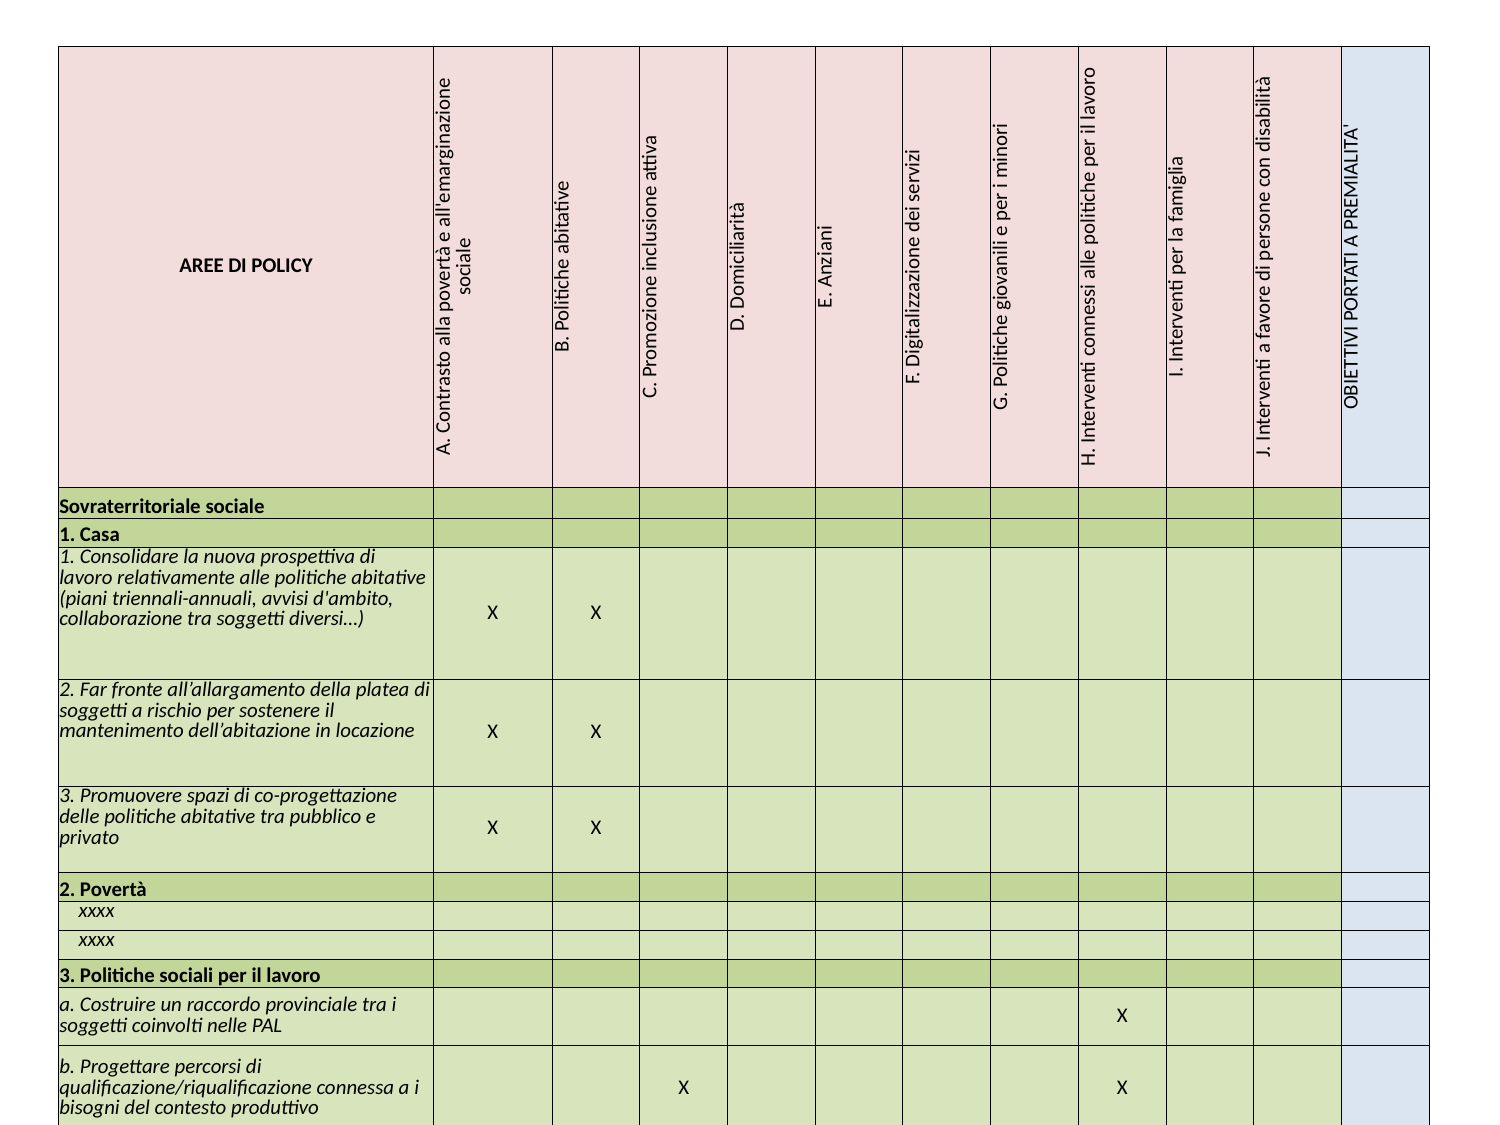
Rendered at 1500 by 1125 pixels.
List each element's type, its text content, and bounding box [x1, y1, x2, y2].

table_header I. Interventi per la famiglia [1167, 47, 1253, 487]
table_cell [991, 902, 1078, 930]
table_cell 1. Casa [59, 519, 433, 547]
table_cell [1342, 873, 1429, 901]
table_cell 3. Politiche sociali per il lavoro [59, 960, 433, 987]
table_cell X [434, 548, 552, 679]
table_cell [991, 931, 1078, 959]
table_cell [816, 519, 902, 547]
table_cell b. Progettare percorsi di qualificazione/riqualificazione connessa a i bisogni del contesto produttivo [59, 1046, 433, 1125]
table_cell [728, 787, 815, 872]
table_cell [434, 902, 552, 930]
table_cell [1079, 902, 1166, 930]
table_cell [1167, 960, 1253, 987]
table_cell [728, 960, 815, 987]
table_cell [434, 873, 552, 901]
table_cell [640, 488, 727, 518]
table_cell [1342, 960, 1429, 987]
table_cell [1342, 1046, 1429, 1125]
table_cell [1254, 873, 1341, 901]
table_cell [640, 873, 727, 901]
table_cell [434, 960, 552, 987]
table_cell [434, 1046, 552, 1125]
table_cell [434, 931, 552, 959]
table_cell X [1079, 988, 1166, 1045]
table_header F. Digitalizzazione dei servizi [903, 47, 990, 487]
table_cell [991, 873, 1078, 901]
table_cell [991, 519, 1078, 547]
table_cell [1254, 680, 1341, 786]
table_cell [1342, 988, 1429, 1045]
table_cell [991, 680, 1078, 786]
table_cell X [553, 680, 639, 786]
table_cell [1167, 519, 1253, 547]
table_cell [1079, 488, 1166, 518]
table_cell [640, 519, 727, 547]
table_cell [1342, 519, 1429, 547]
table_cell [640, 787, 727, 872]
table_cell [1079, 931, 1166, 959]
table_cell [991, 1046, 1078, 1125]
table_cell [640, 548, 727, 679]
table_cell [991, 960, 1078, 987]
table_cell 3. Promuovere spazi di co-progettazione delle politiche abitative tra pubblico e privato [59, 787, 433, 872]
table_cell [1079, 680, 1166, 786]
table_cell X [553, 548, 639, 679]
table_cell [1342, 680, 1429, 786]
table_cell [1167, 873, 1253, 901]
table_header B. Politiche abitative [553, 47, 639, 487]
table_cell [728, 873, 815, 901]
table_header AREE DI POLICY [59, 47, 433, 487]
table_cell X [434, 680, 552, 786]
table_cell xxxx [59, 902, 433, 930]
table_cell [1254, 548, 1341, 679]
table_cell X [553, 787, 639, 872]
table_cell [728, 931, 815, 959]
table_cell [1254, 1046, 1341, 1125]
table_cell [553, 873, 639, 901]
table_cell [728, 680, 815, 786]
table_cell [1079, 519, 1166, 547]
table_cell [728, 1046, 815, 1125]
table_cell 1. Consolidare la nuova prospettiva di lavoro relativamente alle politiche abitative (piani triennali-annuali, avvisi d'ambito, collaborazione tra soggetti diversi…) [59, 548, 433, 679]
table_cell 2. Povertà [59, 873, 433, 901]
table_cell [1167, 902, 1253, 930]
table_cell [991, 488, 1078, 518]
table_cell [903, 548, 990, 679]
table_cell [1342, 488, 1429, 518]
table_cell [553, 988, 639, 1045]
table_cell [728, 988, 815, 1045]
table_cell X [434, 787, 552, 872]
table_cell [1167, 931, 1253, 959]
table_cell [903, 960, 990, 987]
table_cell Sovraterritoriale sociale [59, 488, 433, 518]
table_header H. Interventi connessi alle politiche per il lavoro [1079, 47, 1166, 487]
table_header D. Domiciliarità [728, 47, 815, 487]
table_cell [1254, 960, 1341, 987]
table_cell [816, 680, 902, 786]
table_cell [816, 787, 902, 872]
table_cell [903, 873, 990, 901]
table_cell [903, 988, 990, 1045]
table_header J. Interventi a favore di persone con disabilità [1254, 47, 1341, 487]
table_cell [553, 1046, 639, 1125]
table_cell X [1079, 1046, 1166, 1125]
table_cell [1167, 988, 1253, 1045]
table_cell [434, 519, 552, 547]
table_cell [1254, 787, 1341, 872]
table_cell [553, 960, 639, 987]
table_cell [640, 988, 727, 1045]
table_header G. Politiche giovanili e per i minori [991, 47, 1078, 487]
table_cell [434, 488, 552, 518]
table_cell [1342, 548, 1429, 679]
table_cell X [640, 1046, 727, 1125]
table_cell [816, 548, 902, 679]
table_cell 2. Far fronte all’allargamento della platea di soggetti a rischio per sostenere il mantenimento dell’abitazione in locazione [59, 680, 433, 786]
table_cell [553, 902, 639, 930]
table_cell [816, 873, 902, 901]
table_cell [640, 902, 727, 930]
table_cell [1254, 519, 1341, 547]
table_cell [728, 902, 815, 930]
table_cell xxxx [59, 931, 433, 959]
table_cell [1167, 488, 1253, 518]
table_header E. Anziani [816, 47, 902, 487]
table_cell [640, 960, 727, 987]
table_cell [1079, 548, 1166, 679]
table_cell [903, 902, 990, 930]
table_cell [553, 488, 639, 518]
table_cell [1079, 873, 1166, 901]
table_cell [1254, 488, 1341, 518]
table_cell [903, 931, 990, 959]
table_cell [816, 931, 902, 959]
table_cell [1167, 680, 1253, 786]
table_cell [991, 548, 1078, 679]
table_cell [1167, 1046, 1253, 1125]
table_cell [1167, 548, 1253, 679]
table_cell [553, 931, 639, 959]
table_cell [1342, 902, 1429, 930]
table_cell [1254, 988, 1341, 1045]
table_cell [1254, 931, 1341, 959]
table_cell [728, 548, 815, 679]
table_cell [903, 680, 990, 786]
table_cell [1167, 787, 1253, 872]
table_cell [816, 988, 902, 1045]
table_cell [1342, 931, 1429, 959]
table_cell [640, 680, 727, 786]
table_cell [434, 988, 552, 1045]
table_cell [903, 519, 990, 547]
table_cell [903, 787, 990, 872]
table_cell [1079, 960, 1166, 987]
table_cell [816, 902, 902, 930]
table_cell [816, 488, 902, 518]
table_cell [1079, 787, 1166, 872]
table_cell [903, 1046, 990, 1125]
table_cell [553, 519, 639, 547]
table_cell [903, 488, 990, 518]
table_cell [728, 488, 815, 518]
table_cell [816, 960, 902, 987]
table_cell a. Costruire un raccordo provinciale tra i soggetti coinvolti nelle PAL [59, 988, 433, 1045]
table_cell [1342, 787, 1429, 872]
table_header OBIETTIVI PORTATI A PREMIALITA' [1342, 47, 1429, 487]
table_cell [1254, 902, 1341, 930]
table_cell [991, 988, 1078, 1045]
table_header C. Promozione inclusione attiva [640, 47, 727, 487]
table_cell [728, 519, 815, 547]
table_cell [816, 1046, 902, 1125]
table_cell [640, 931, 727, 959]
table_header A. Contrasto alla povertà e all'emarginazione sociale [434, 47, 552, 487]
table_cell [991, 787, 1078, 872]
